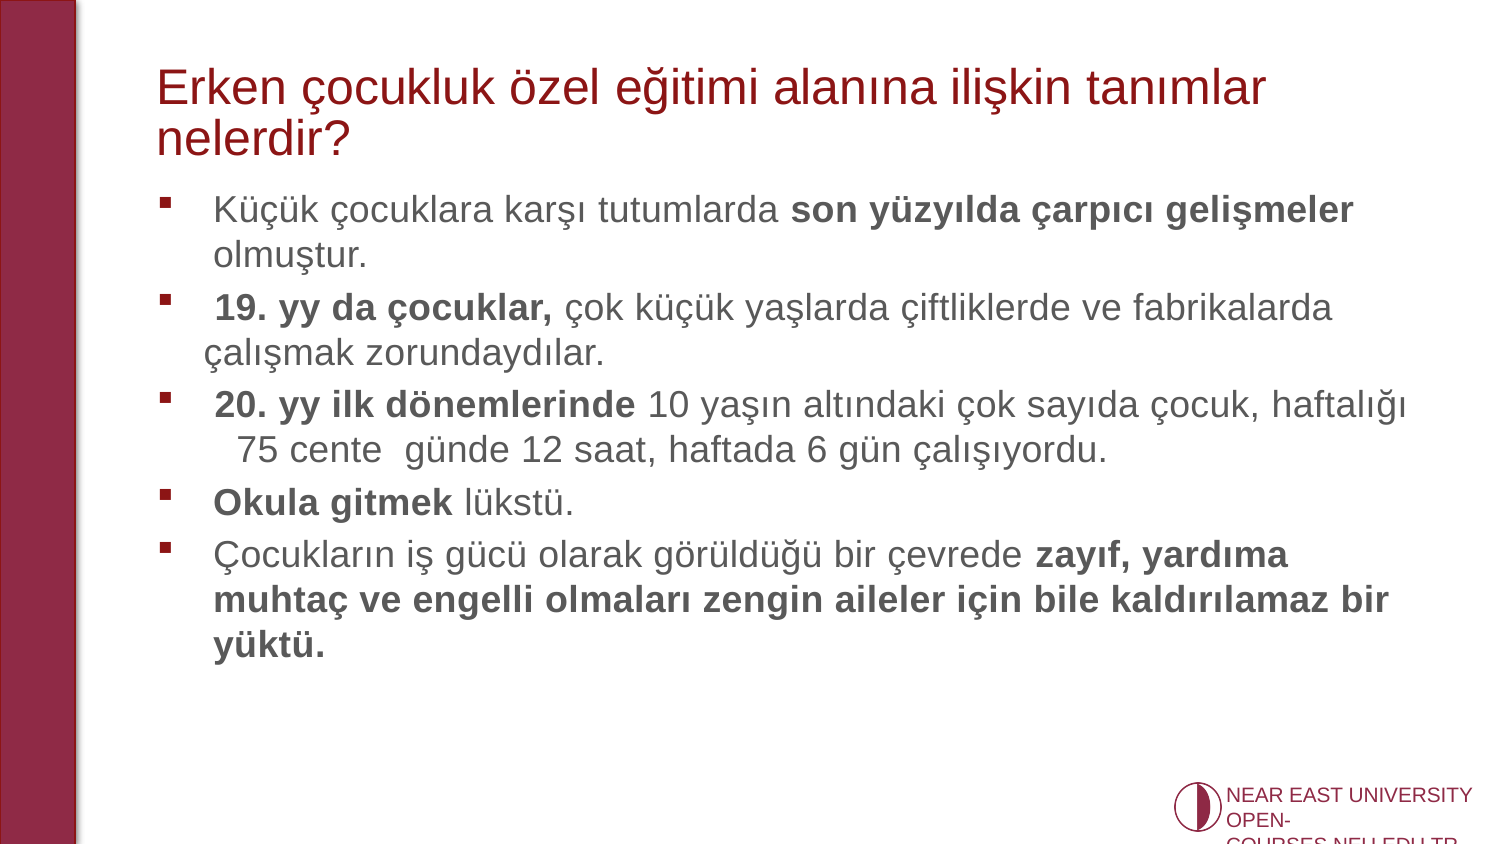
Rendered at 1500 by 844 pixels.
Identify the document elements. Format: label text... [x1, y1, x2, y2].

picture [1174, 783, 1222, 832]
title Erken çocukluk özel eğitimi alanına ilişkin tanımlar nelerdir? [156, 93, 1422, 125]
list Küçük çocuklara karşı tutumlarda son yüzyılda çarpıcı gelişmeler olmuştur. 19. yy da çocuklar, çok küçük yaşlarda çiftliklerde ve fabrikalarda çalışmak zorundaydılar. 20. yy ilk dönemlerinde 10 yaşın altındaki çok sayıda çocuk, haftalığı 75 cente günde 12 saat, haftada 6 gün çalışıyordu. Okula gitmek lükstü. Çocukların iş gücü olarak görüldüğü bir çevrede zayıf, yardıma muhtaç ve engelli olmaları zengin aileler için bile kaldırılamaz bir yüktü. [156, 125, 1422, 783]
